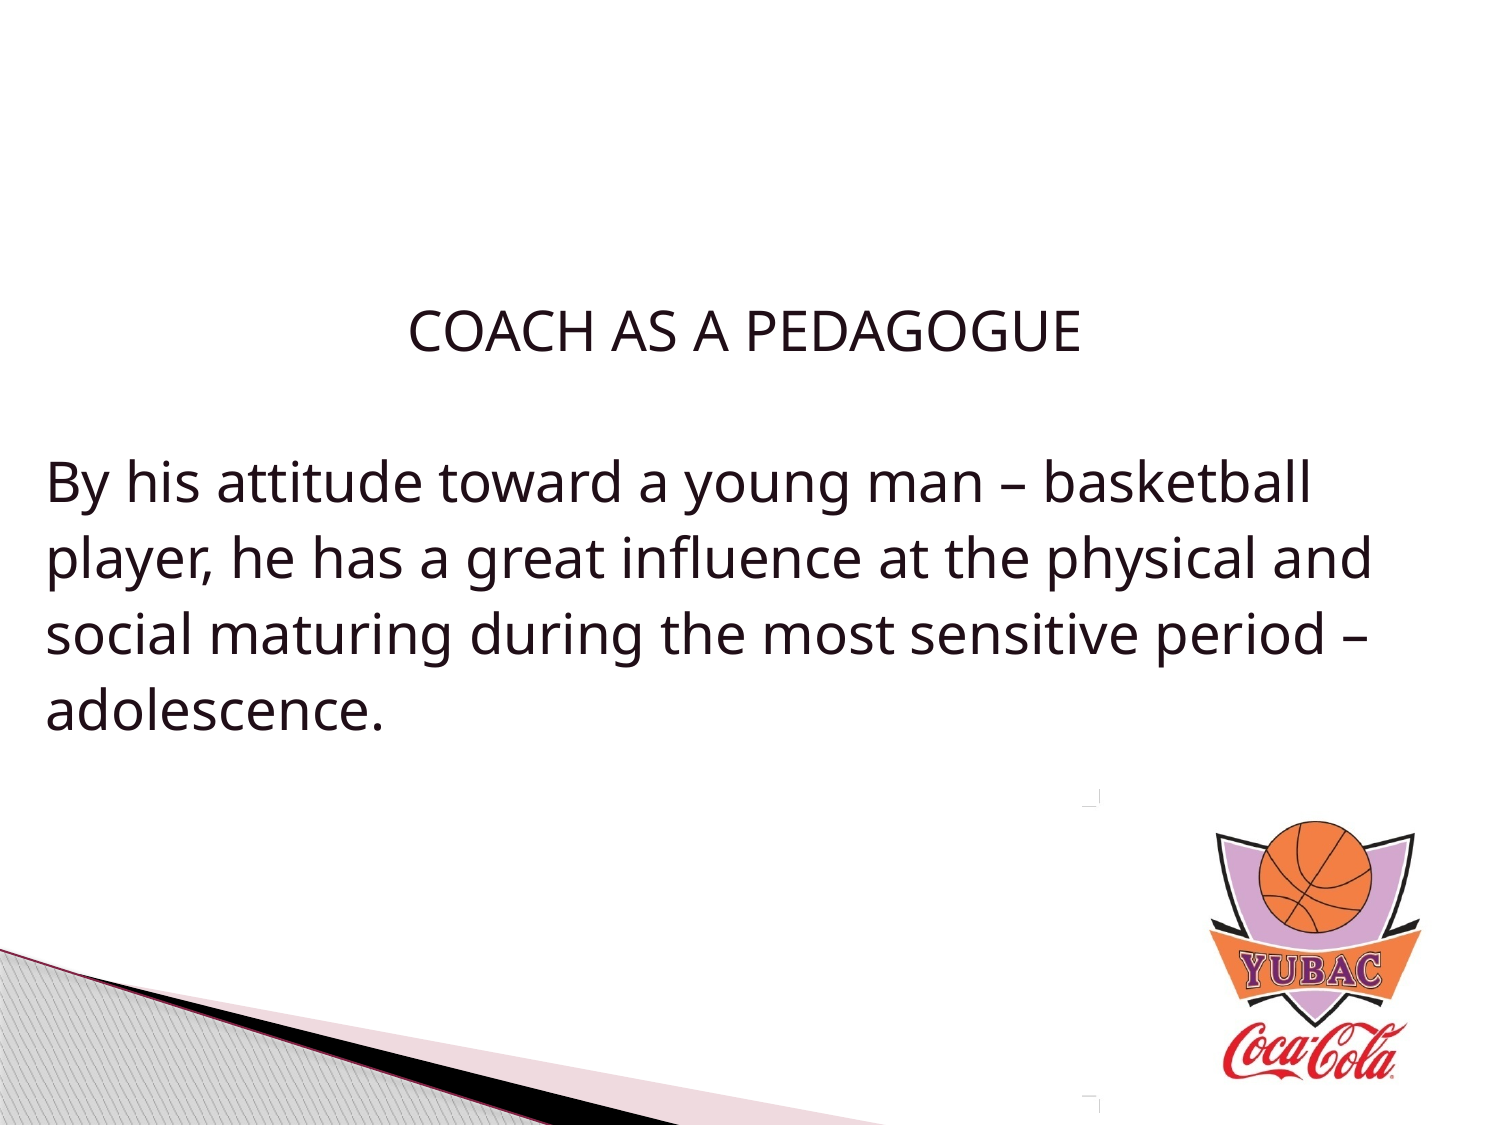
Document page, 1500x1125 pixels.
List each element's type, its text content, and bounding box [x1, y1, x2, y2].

picture [1082, 789, 1500, 1113]
list COACH AS A PEDAGOGUE By his attitude toward a young man – basketball player, he has a great influence at the physical and social maturing during the most sensitive period – adolescence. [12, 287, 1476, 751]
